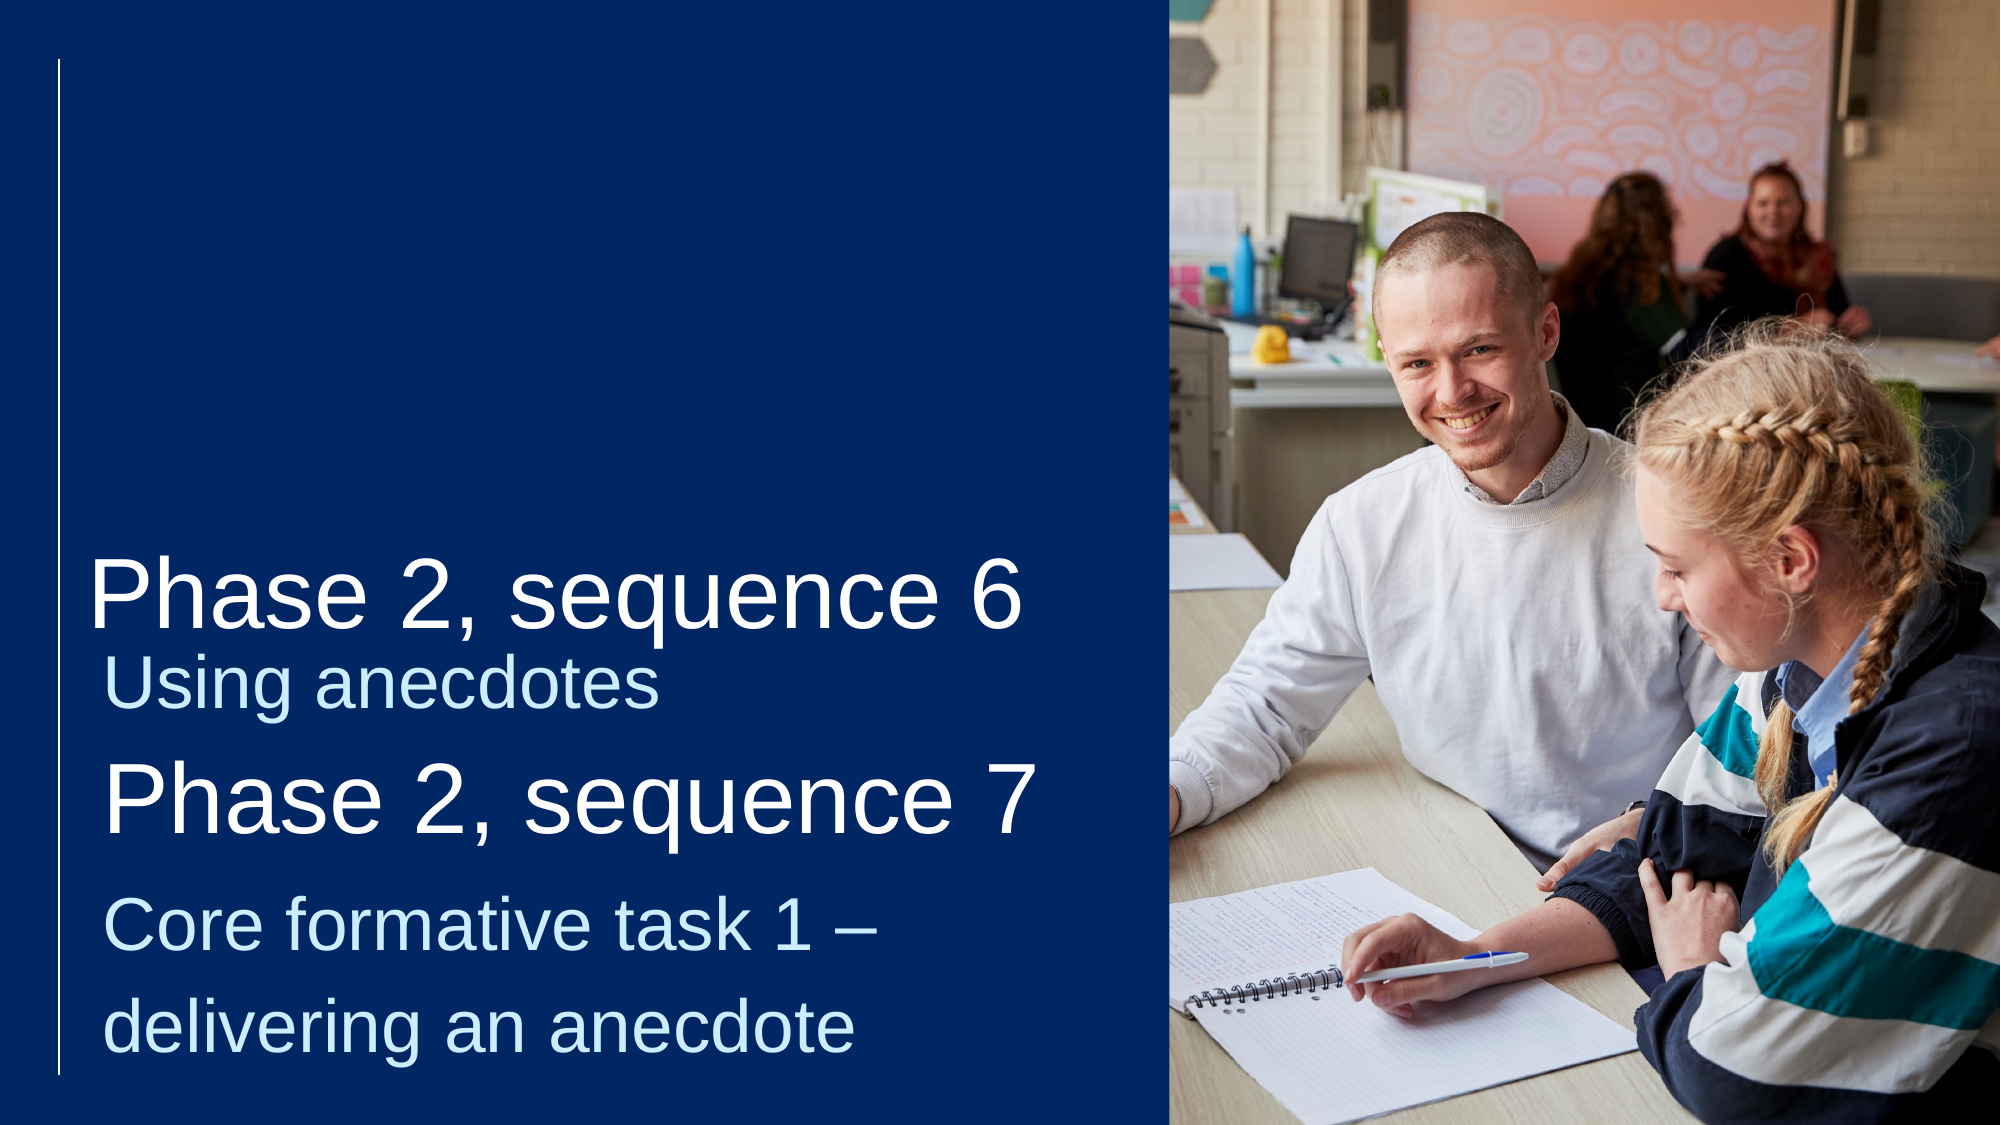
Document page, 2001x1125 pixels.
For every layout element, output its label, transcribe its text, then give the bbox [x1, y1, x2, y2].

title Phase 2, sequence 6 [87, 516, 1104, 634]
text_box Core formative task 1 – delivering an anecdote [87, 861, 1095, 1076]
picture [1950, 1019, 1959, 1024]
text_box Phase 2, sequence 7 [87, 731, 1095, 861]
text_box Using anecdotes [87, 634, 1095, 731]
picture [1169, 0, 2000, 1125]
